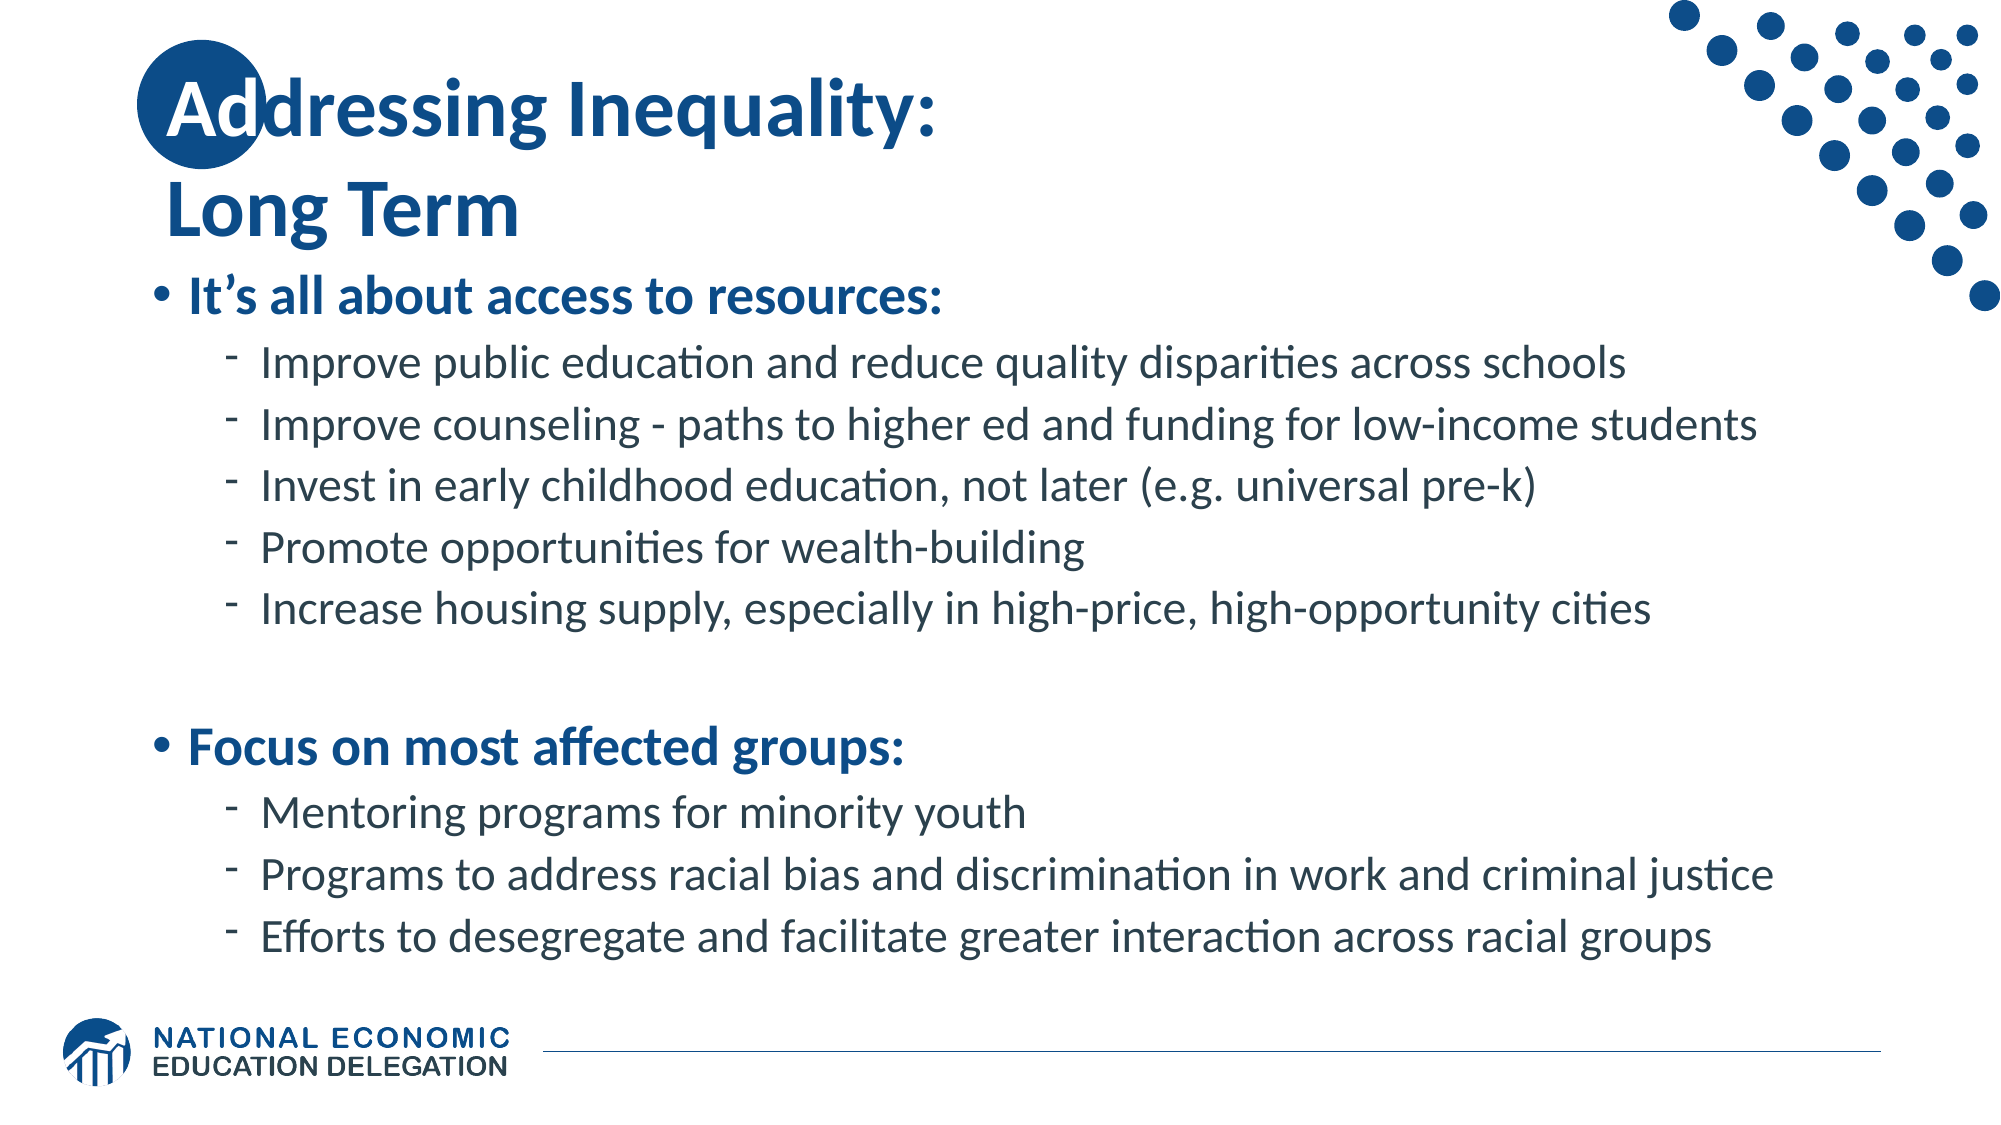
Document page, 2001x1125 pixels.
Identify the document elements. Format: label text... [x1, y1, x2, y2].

picture [55, 1013, 520, 1091]
list It’s all about access to resources: Improve public education and reduce quality disparities across schools Improve counseling - paths to higher ed and funding for low-income students Invest in early childhood education, not later (e.g. universal pre-k) Promote opportunities for wealth-building Increase housing supply, especially in high-price, high-opportunity cities Focus on most affected groups: Mentoring programs for minority youth Programs to address racial bias and discrimination in work and criminal justice Efforts to desegregate and facilitate greater interaction across racial groups [137, 257, 1863, 972]
title Addressing Inequality: Long Term [151, 44, 1877, 263]
